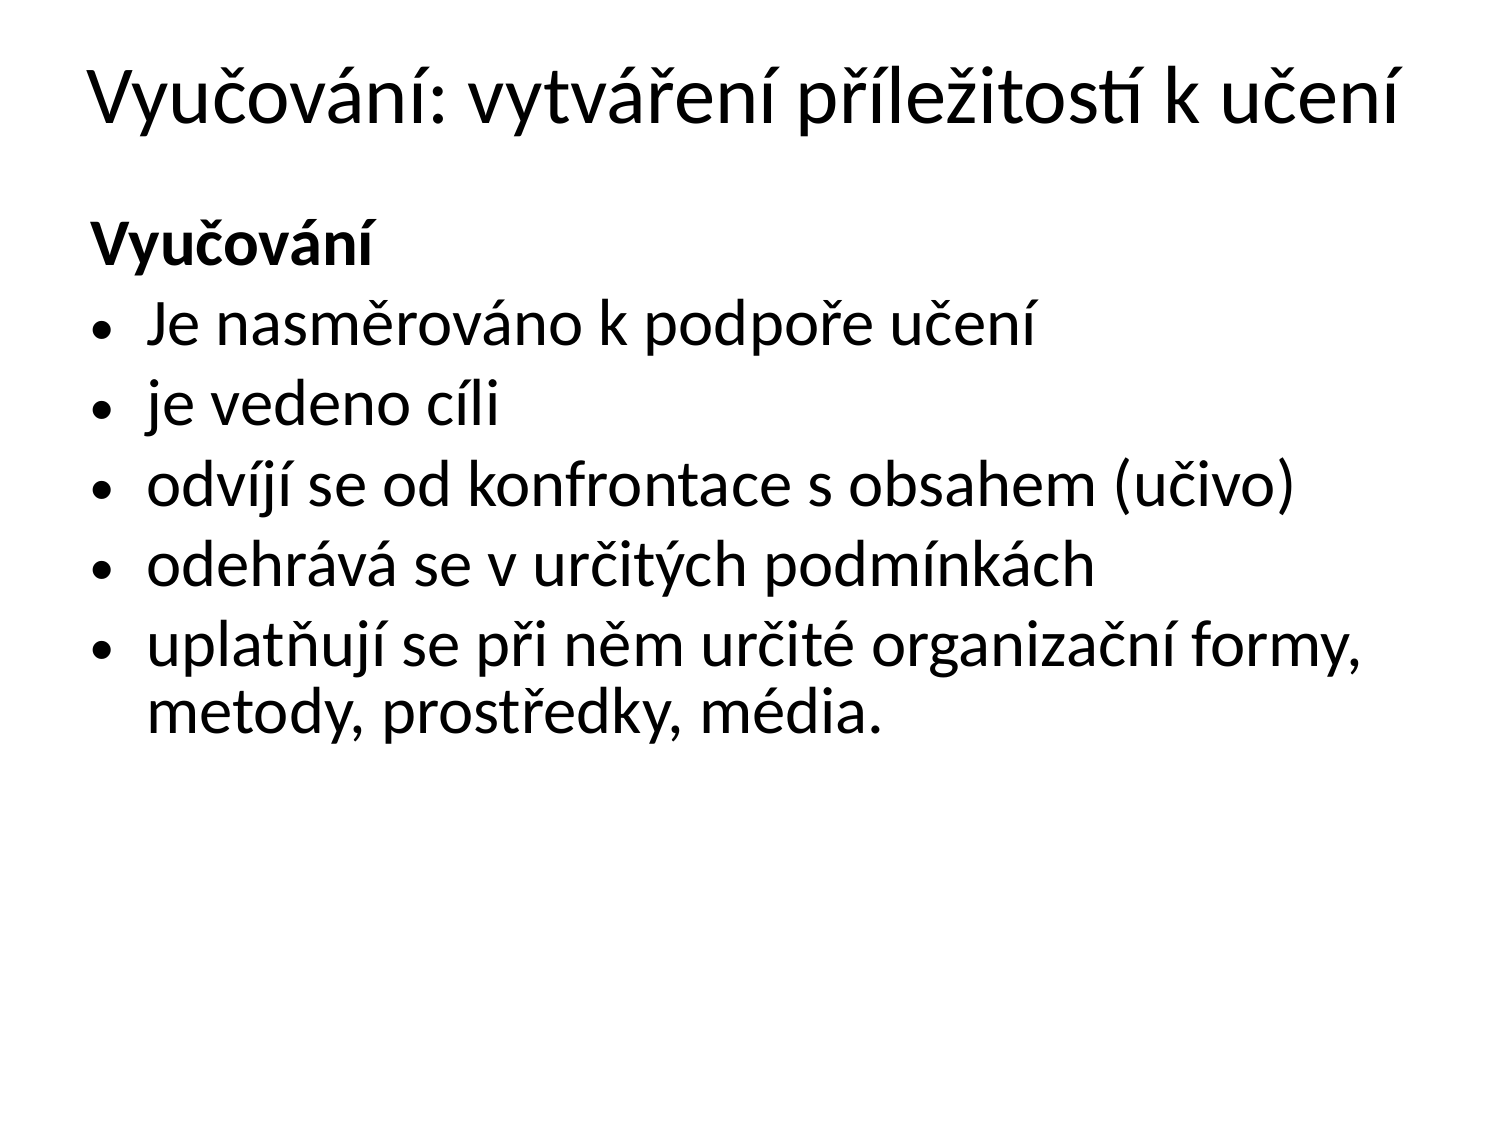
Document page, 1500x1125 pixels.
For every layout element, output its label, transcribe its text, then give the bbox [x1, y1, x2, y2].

title Vyučování: vytváření příležitostí k učení [29, 45, 1459, 161]
list Vyučování Je nasměrováno k podpoře učení je vedeno cíli odvíjí se od konfrontace s obsahem (učivo) odehrává se v určitých podmínkách uplatňují se při něm určité organizační formy, metody, prostředky, média. [75, 208, 1425, 1071]
